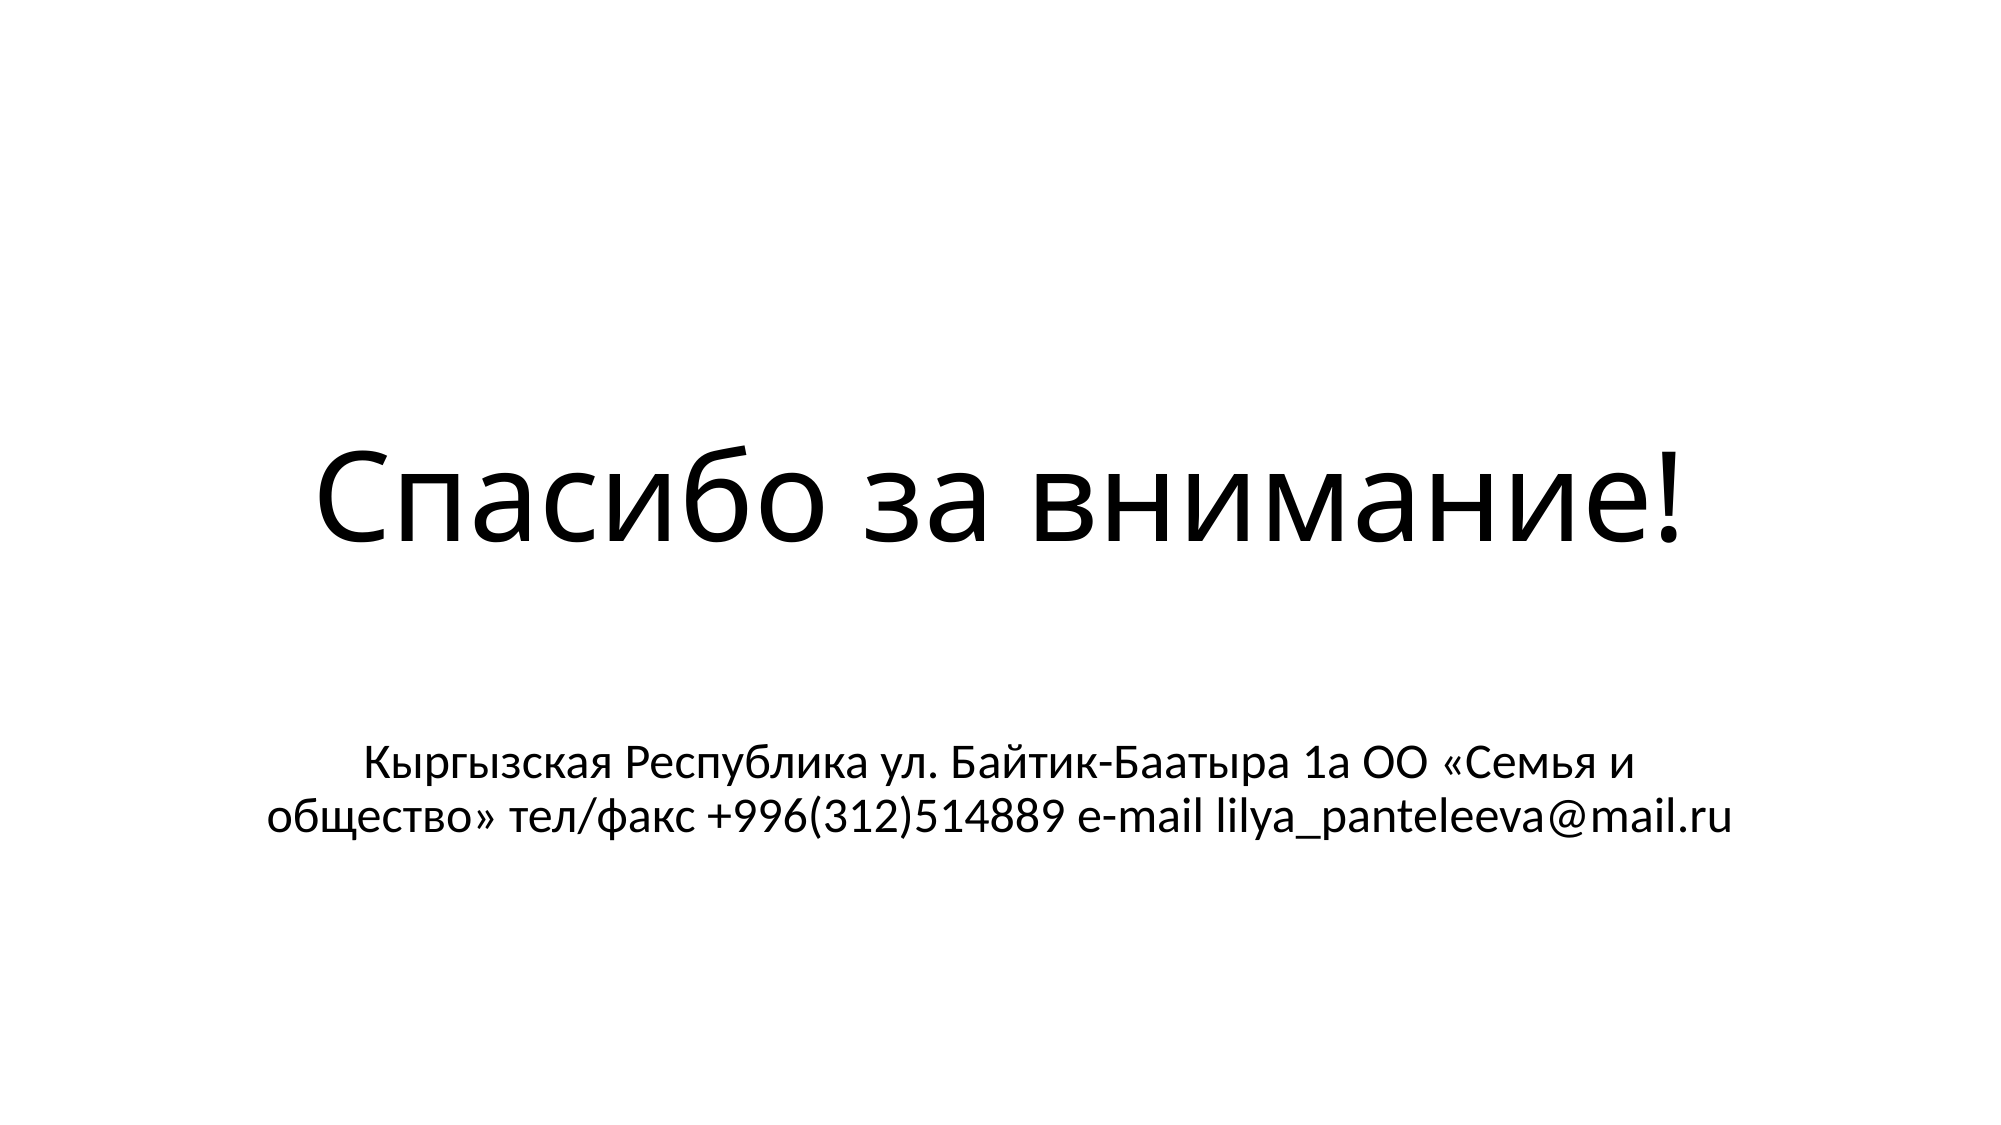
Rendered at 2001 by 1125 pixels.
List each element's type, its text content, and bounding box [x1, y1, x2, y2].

subtitle Кыргызская Республика ул. Байтик-Баатыра 1а ОО «Семья и общество» тел/факс +996(312)514889 e-mail lilya_panteleeva@mail.ru [249, 727, 1750, 863]
title Спасибо за внимание! [249, 184, 1750, 576]
